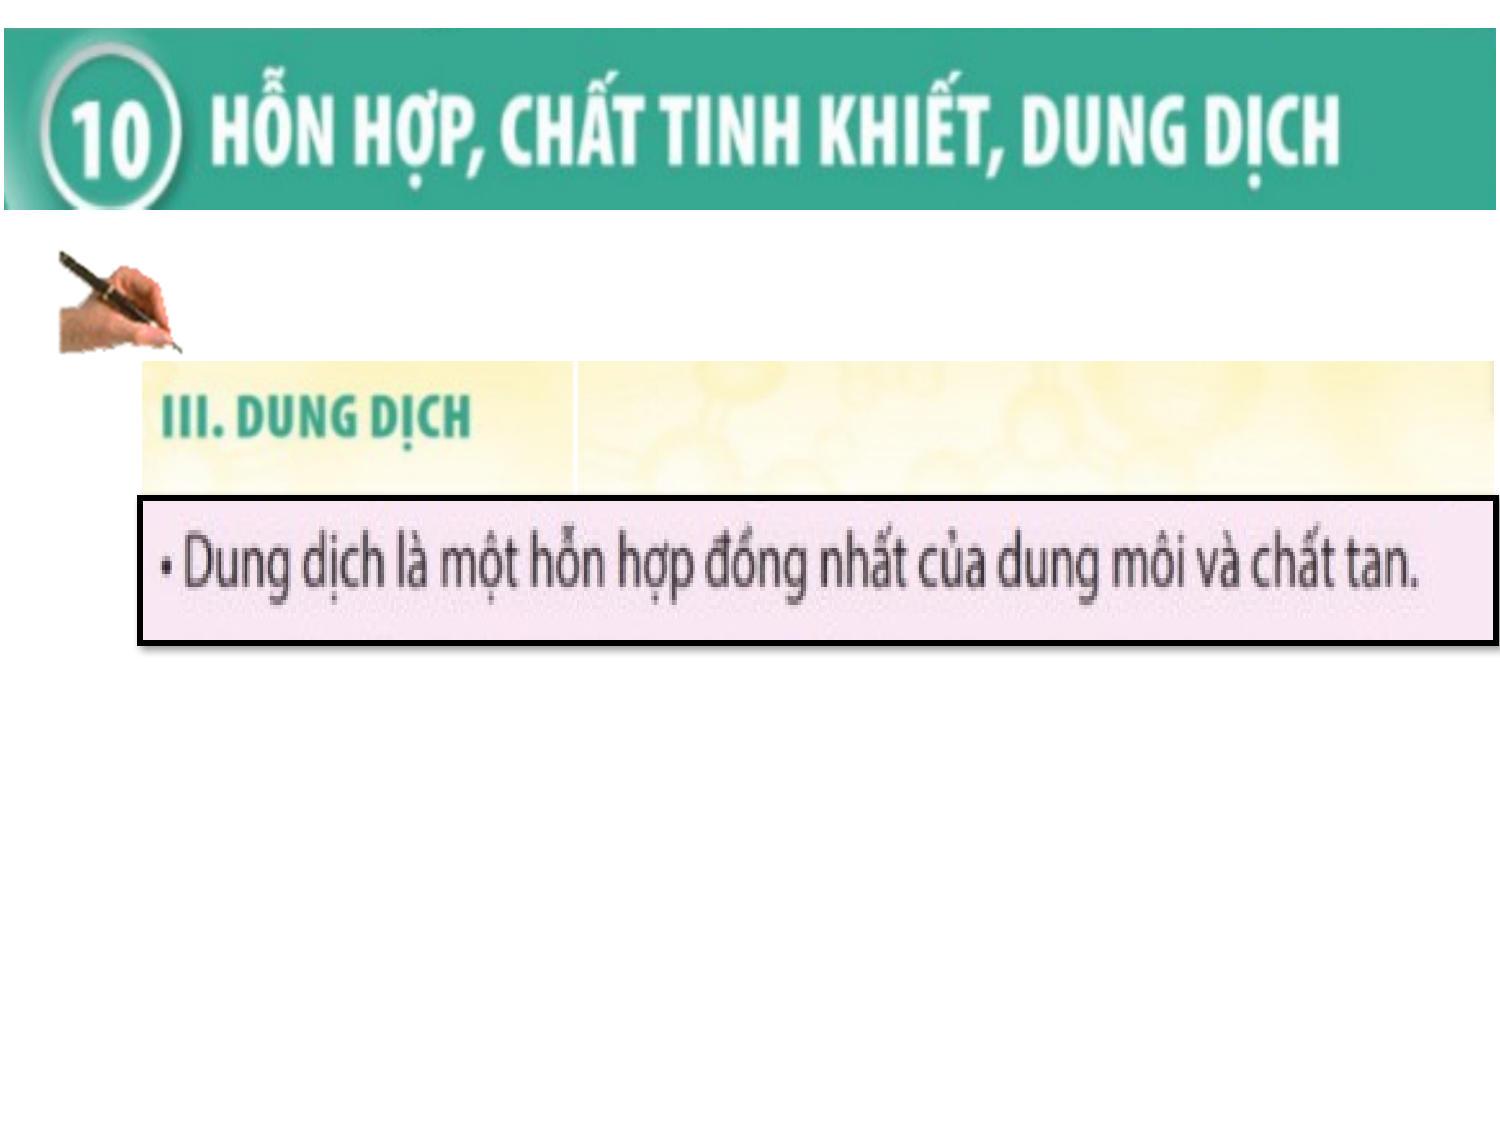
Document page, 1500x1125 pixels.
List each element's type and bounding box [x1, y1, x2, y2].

list [51, 218, 203, 361]
picture [4, 28, 1496, 210]
picture [142, 361, 1494, 640]
